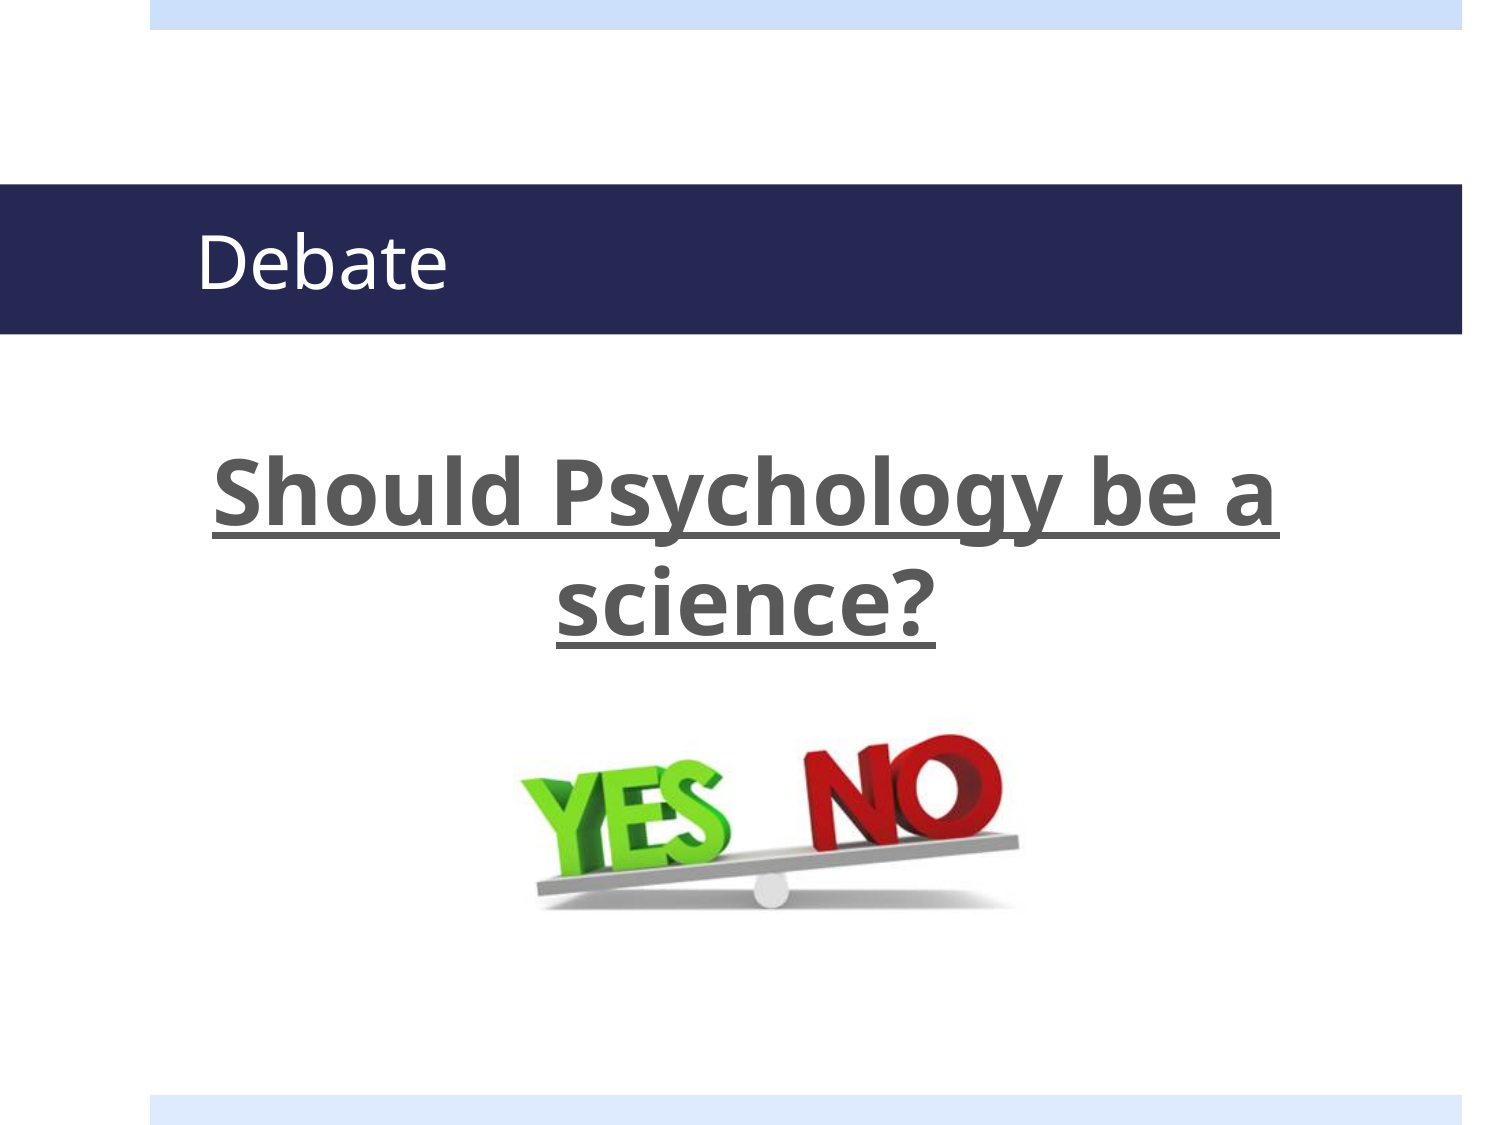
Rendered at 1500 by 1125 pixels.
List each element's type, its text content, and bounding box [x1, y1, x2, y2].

picture [513, 672, 1044, 975]
title Debate [0, 184, 1463, 335]
list Should Psychology be a science? [61, 425, 1432, 1028]
